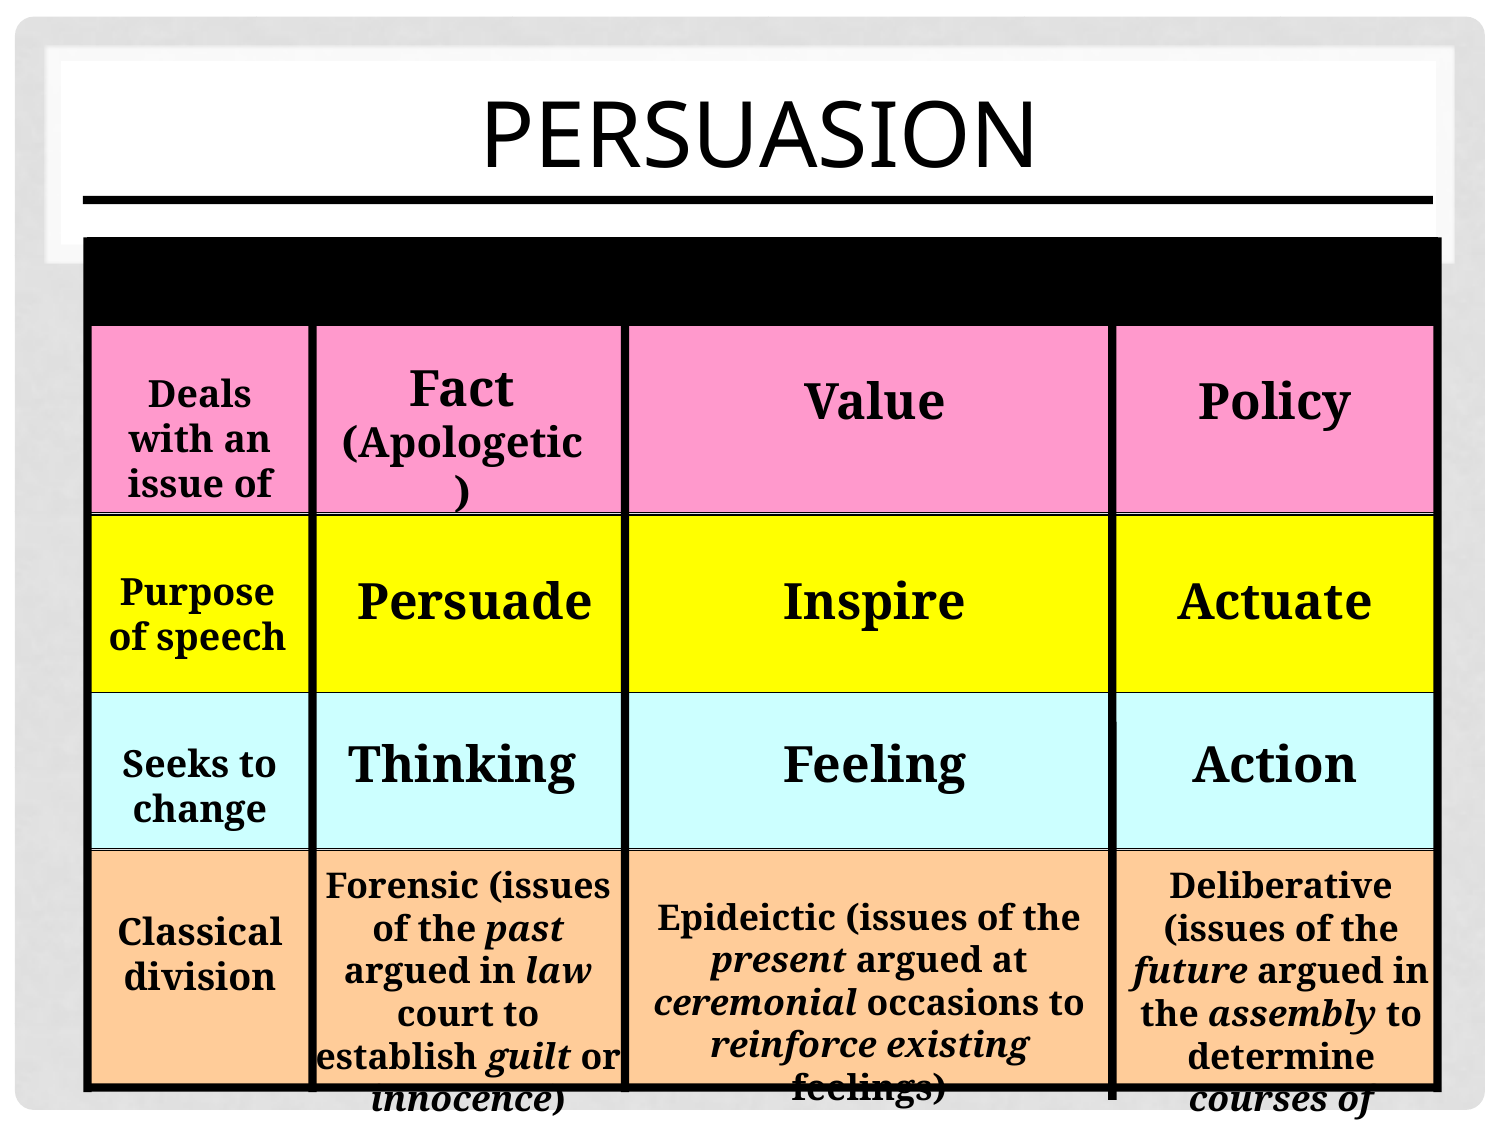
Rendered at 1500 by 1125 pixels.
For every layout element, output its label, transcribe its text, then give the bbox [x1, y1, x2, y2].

text_box [313, 850, 625, 856]
text_box [1113, 515, 1437, 692]
text_box [88, 692, 312, 732]
text_box [313, 692, 625, 849]
text_box Fact (Apologetic) [324, 348, 600, 524]
text_box [88, 515, 312, 692]
text_box Inspire [737, 562, 1013, 638]
text_box [1113, 850, 1437, 856]
text_box Seeks to change [87, 732, 313, 838]
text_box Classical division [87, 900, 300, 1005]
text_box [1113, 324, 1437, 513]
text_box [626, 515, 1112, 692]
text_box [313, 515, 625, 692]
text_box [626, 692, 1112, 849]
text_box Thinking [324, 724, 600, 800]
text_box [313, 324, 624, 513]
text_box [88, 850, 312, 900]
text_box Deliberative (issues of the future argued in the assembly to determine courses of action) [1112, 856, 1450, 1125]
text_box [625, 237, 1437, 324]
text_box Forensic (issues of the past argued in law court to establish guilt or innocence) [300, 856, 637, 1125]
text_box Action [1137, 724, 1413, 800]
text_box Purpose of speech [85, 560, 311, 666]
text_box [625, 438, 1112, 513]
text_box [88, 237, 312, 324]
text_box [88, 1005, 300, 1087]
text_box Actuate [1137, 562, 1413, 638]
text_box Deals with an issue of [87, 362, 313, 513]
text_box Feeling [737, 724, 1013, 800]
text_box [313, 237, 624, 324]
text_box [1113, 692, 1437, 849]
text_box Epideictic (issues of the present argued at ceremonial occasions to reinforce existing feelings) [624, 887, 1114, 1115]
text_box [88, 324, 312, 362]
text_box Persuade [337, 562, 613, 638]
text_box [626, 850, 1112, 887]
text_box [625, 324, 1112, 362]
text_box Value [624, 362, 1125, 438]
text_box Policy [1137, 362, 1413, 438]
title PERSUASION [87, 37, 1433, 225]
text_box [88, 838, 312, 849]
